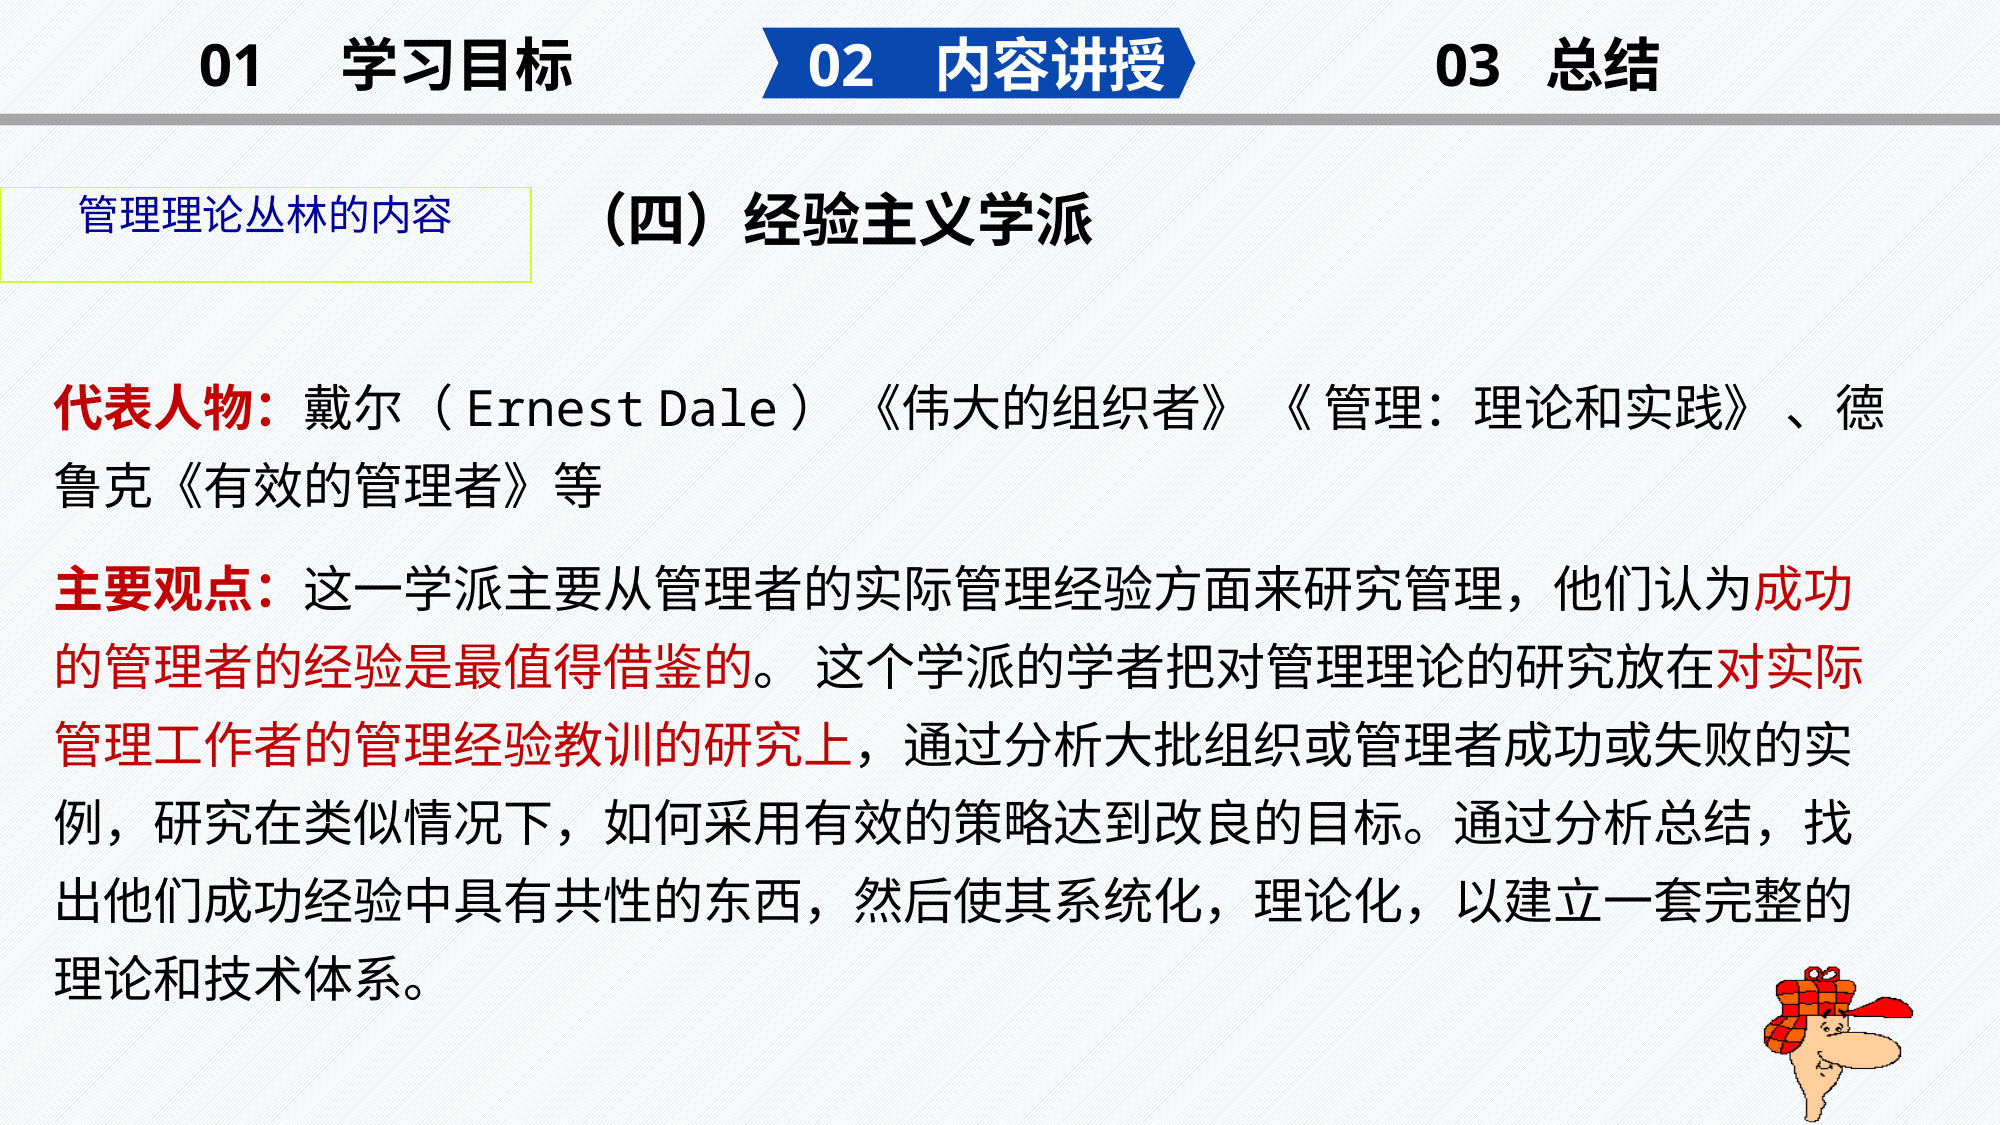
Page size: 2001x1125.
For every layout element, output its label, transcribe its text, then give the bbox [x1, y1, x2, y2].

text_box [0, 113, 2000, 126]
text_box [437, 246, 2000, 321]
picture [1761, 963, 1930, 1125]
text_box 管理理论丛林的内容 [0, 187, 532, 283]
title （四）经验主义学派 [554, 175, 1387, 306]
text_box 01 学习目标 [198, 28, 670, 99]
text_box 代表人物：戴尔（Ernest Dale） 《伟大的组织者》 《 管理：理论和实践》 、德鲁克《有效的管理者》等 主要观点：这一学派主要从管理者的实际管理经验方面来研究管理，他们认为成功的管理者的经验是最值得借鉴的。 这个学派的学者把对管理理论的研究放在对实际管理工作者的管理经验教训的研究上，通过分析大批组织或管理者成功或失败的实例，研究在类似情况下，如何采用有效的策略达到改良的目标。通过分析总结，找出他们成功经验中具有共性的东西，然后使其系统化，理论化，以建立一套完整的理论和技术体系。 [38, 351, 1914, 1015]
text_box 02 内容讲授 [807, 27, 1374, 98]
text_box [762, 27, 1180, 99]
text_box 03 总结 [1434, 27, 1717, 98]
